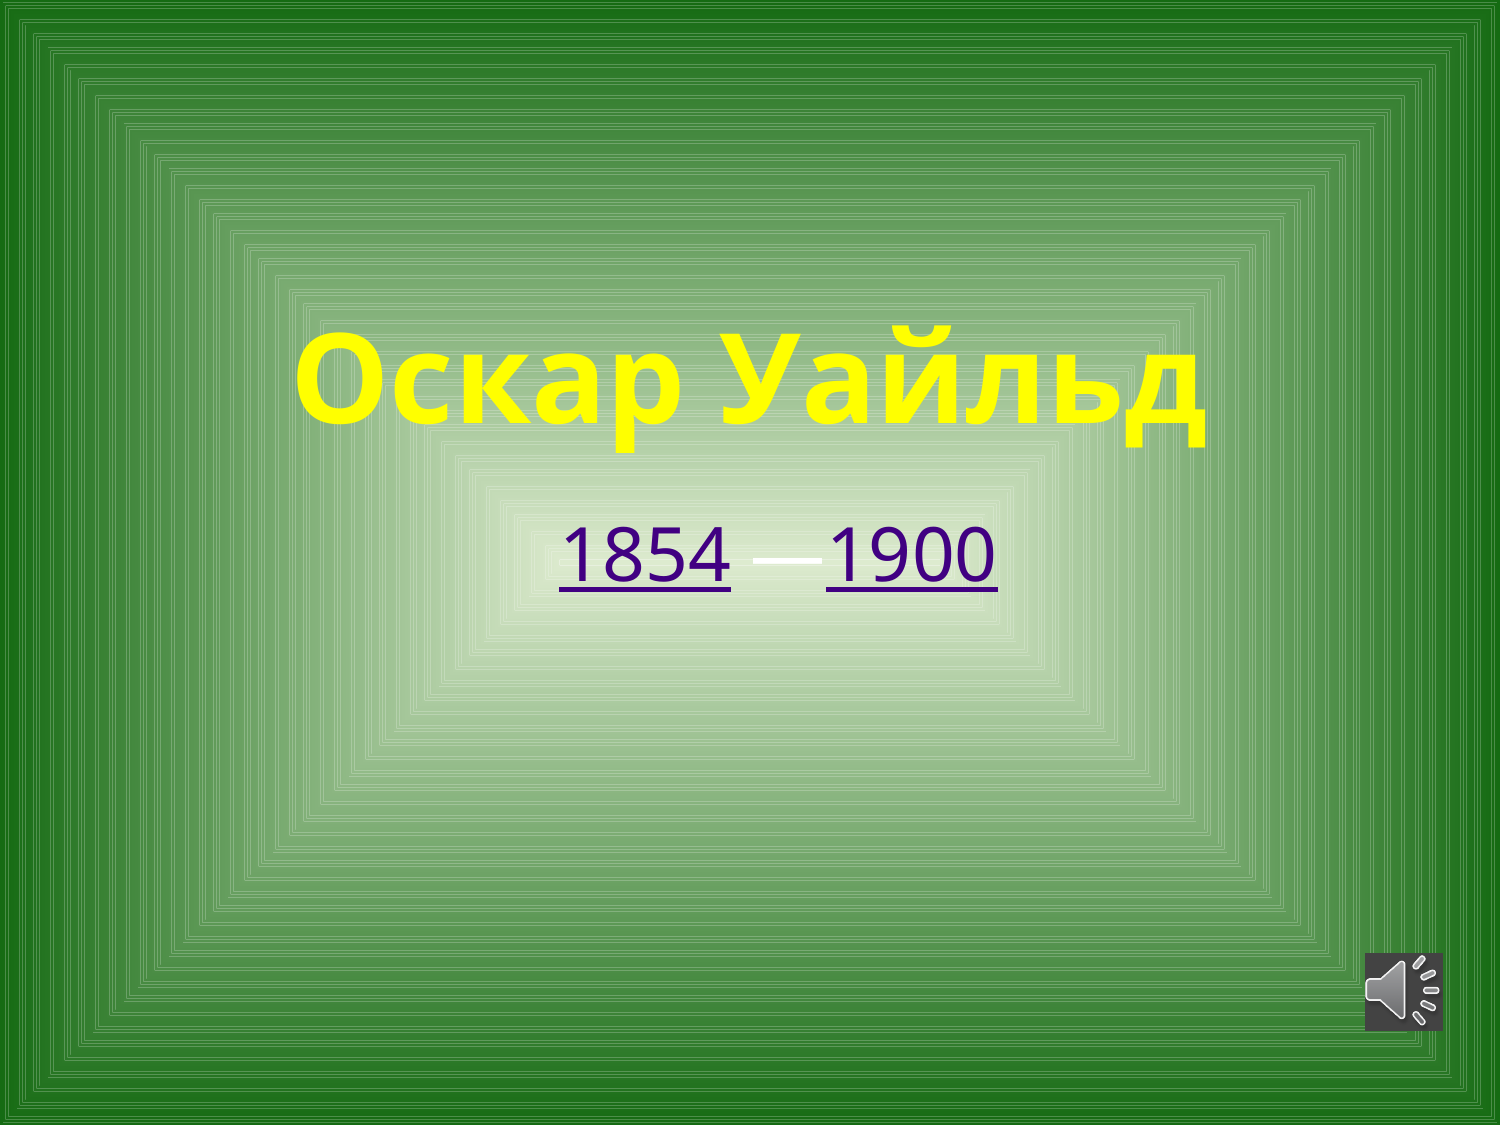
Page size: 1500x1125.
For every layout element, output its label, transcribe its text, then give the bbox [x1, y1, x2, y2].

list 1854 —1900 [454, 408, 1199, 634]
picture [1363, 951, 1445, 1033]
title Оскар Уайльд [75, 184, 1424, 563]
